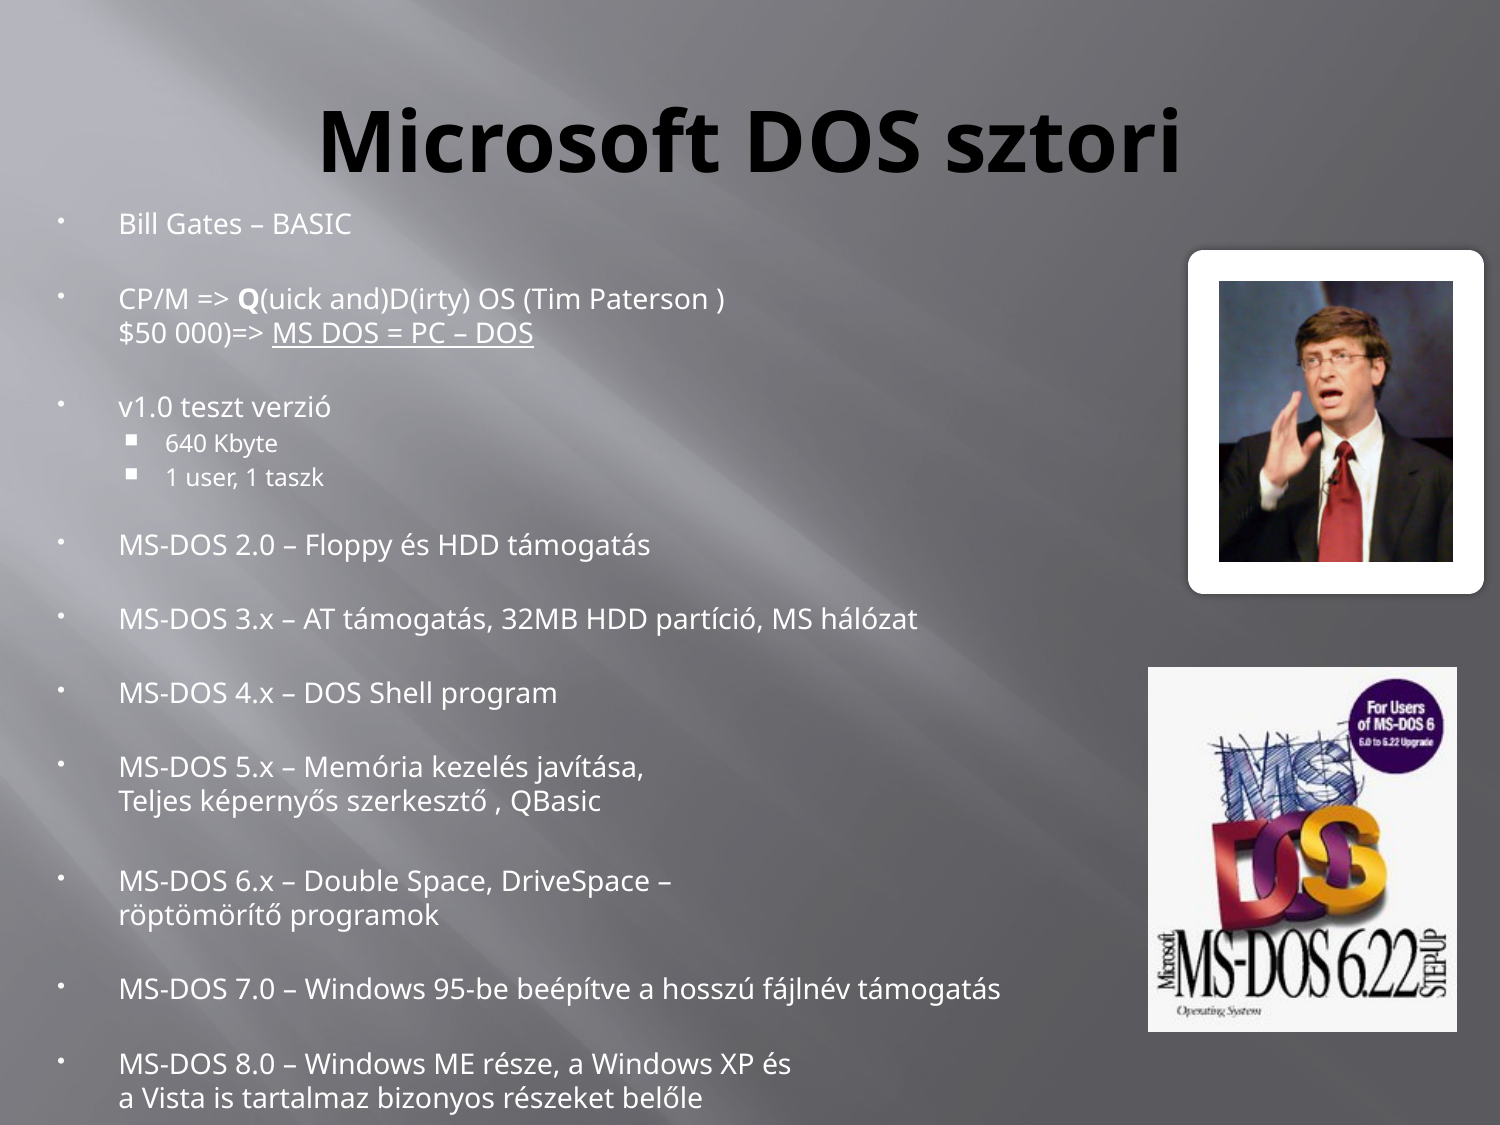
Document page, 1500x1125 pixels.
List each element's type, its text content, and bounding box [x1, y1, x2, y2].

title Microsoft DOS sztori [75, 45, 1425, 233]
picture [1218, 280, 1454, 563]
list Bill Gates – BASIC CP/M => Q(uick and)D(irty) OS (Tim Paterson ) $50 000)=> MS DOS = PC – DOS v1.0 teszt verzió 640 Kbyte 1 user, 1 taszk MS-DOS 2.0 – Floppy és HDD támogatás MS-DOS 3.x – AT támogatás, 32MB HDD partíció, MS hálózat MS-DOS 4.x – DOS Shell program MS-DOS 5.x – Memória kezelés javítása, Teljes képernyős szerkesztő , QBasic MS-DOS 6.x – Double Space, DriveSpace – röptömörítő programok MS-DOS 7.0 – Windows 95-be beépítve a hosszú fájlnév támogatás MS-DOS 8.0 – Windows ME része, a Windows XP és a Vista is tartalmaz bizonyos részeket belőle [23, 199, 1149, 1125]
picture [1148, 667, 1457, 1032]
